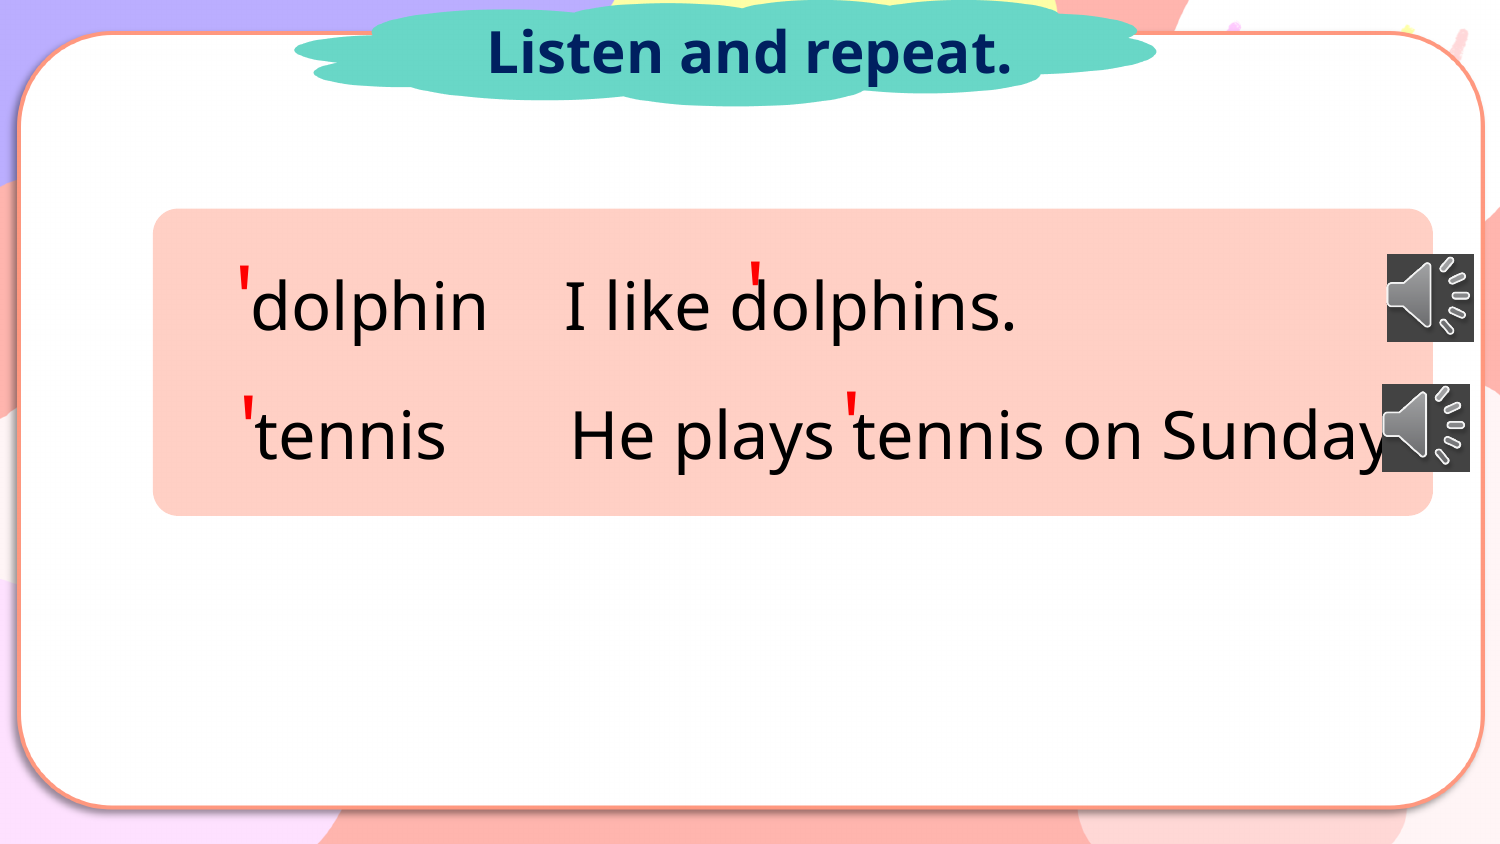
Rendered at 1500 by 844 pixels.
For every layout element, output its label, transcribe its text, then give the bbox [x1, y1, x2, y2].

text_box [549, 228, 1084, 356]
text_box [553, 358, 1500, 486]
text_box [150, 206, 1436, 519]
picture [0, 0, 1500, 844]
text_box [223, 362, 528, 489]
text_box Listen and repeat. [341, 0, 1159, 66]
picture [1381, 382, 1471, 473]
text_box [219, 232, 524, 359]
